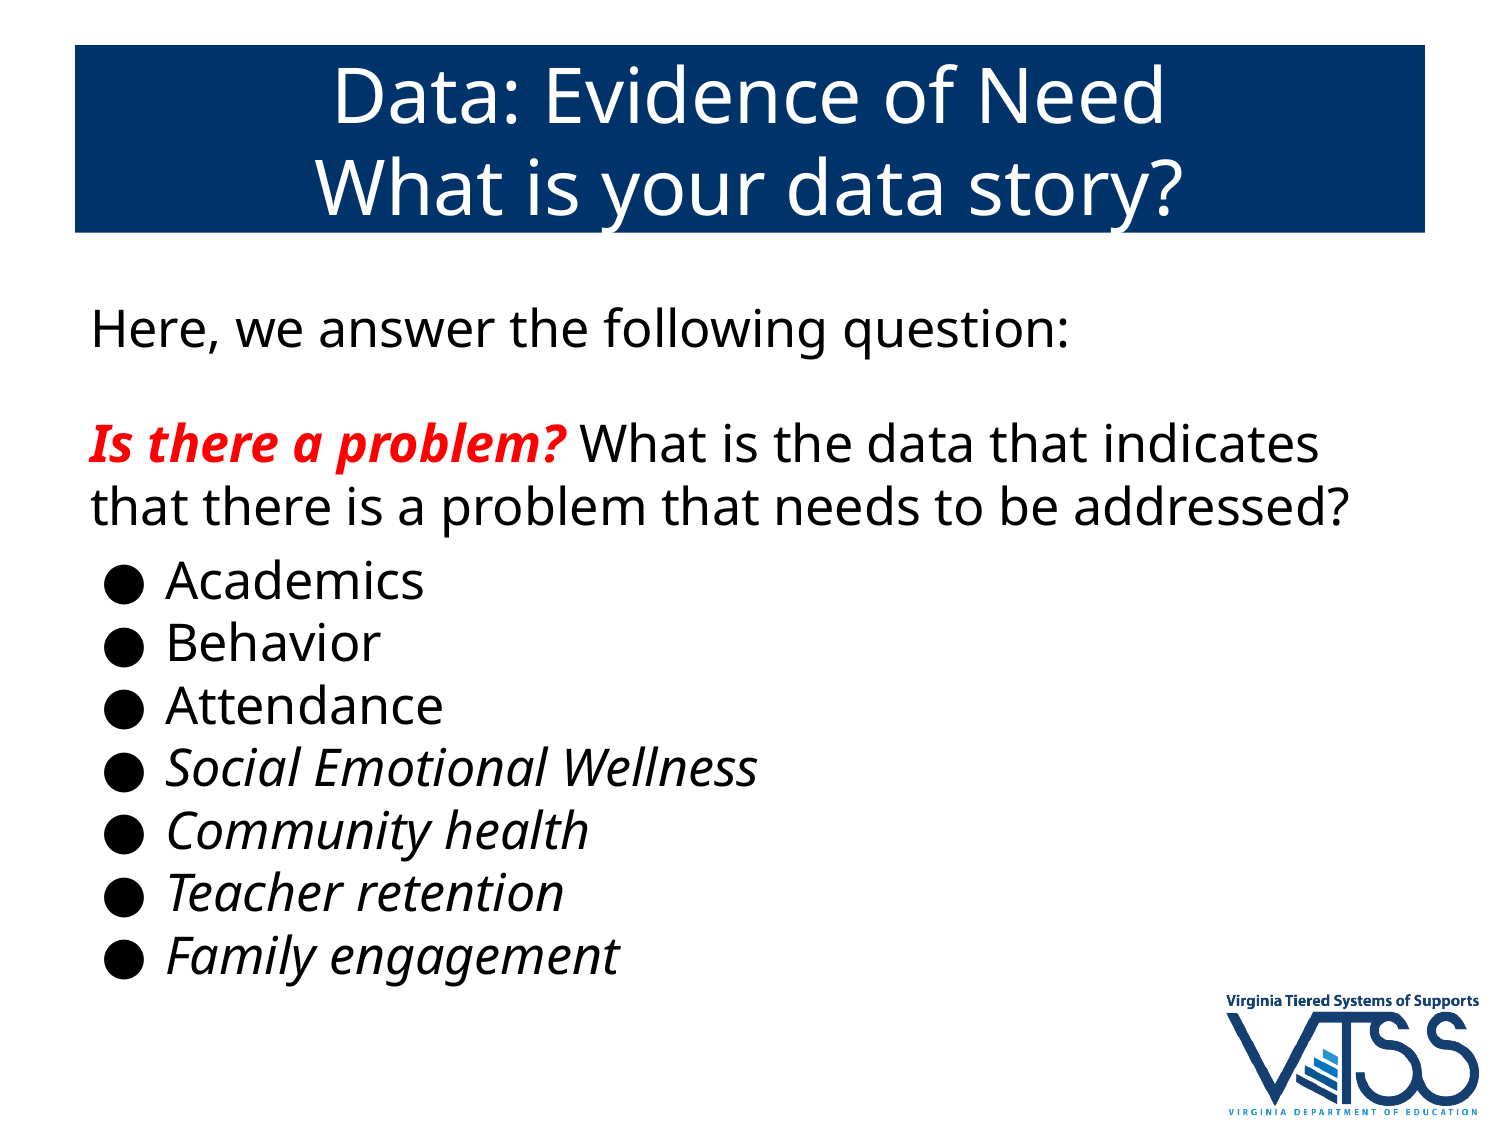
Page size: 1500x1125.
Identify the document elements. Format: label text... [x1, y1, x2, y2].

title Data: Evidence of Need What is your data story? [75, 45, 1425, 233]
picture [1224, 975, 1481, 1125]
text_box Here, we answer the following question: Is there a problem? What is the data that indicates that there is a problem that needs to be addressed? Academics Behavior Attendance Social Emotional Wellness Community health Teacher retention Family engagement [74, 287, 1425, 1049]
